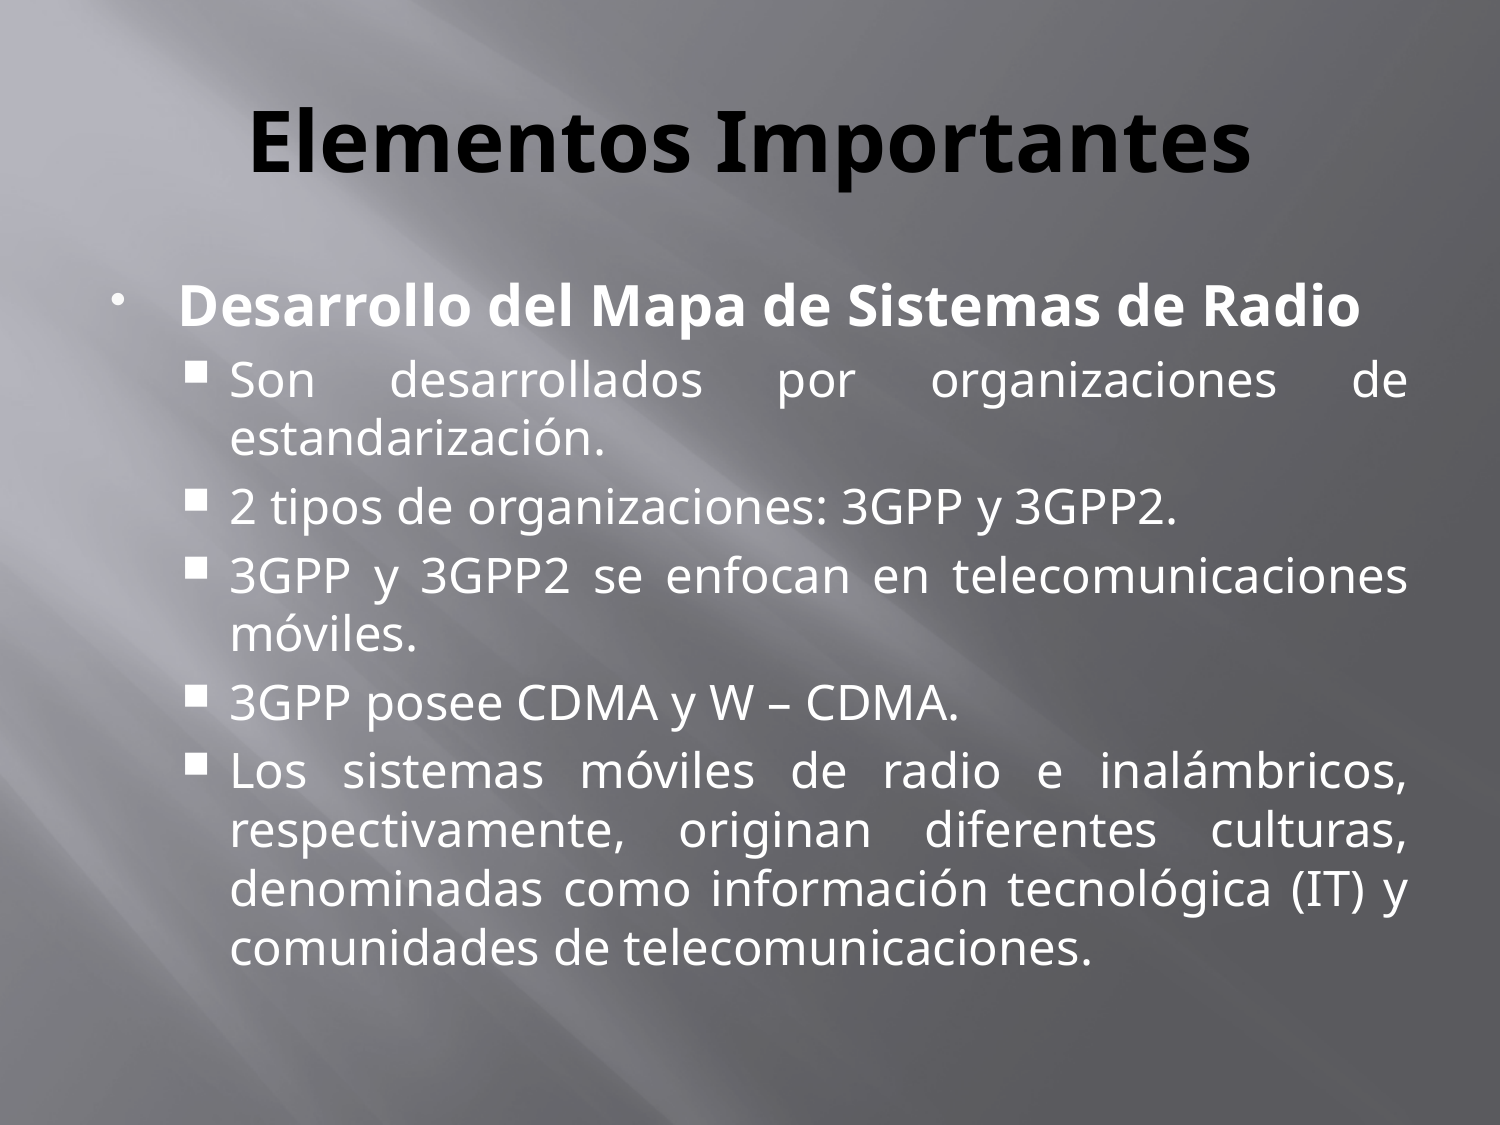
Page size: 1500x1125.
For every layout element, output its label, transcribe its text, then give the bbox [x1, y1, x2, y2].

title Elementos Importantes [75, 45, 1425, 233]
list Desarrollo del Mapa de Sistemas de Radio Son desarrollados por organizaciones de estandarización. 2 tipos de organizaciones: 3GPP y 3GPP2. 3GPP y 3GPP2 se enfocan en telecomunicaciones móviles. 3GPP posee CDMA y W – CDMA. Los sistemas móviles de radio e inalámbricos, respectivamente, originan diferentes culturas, denominadas como información tecnológica (IT) y comunidades de telecomunicaciones. [75, 262, 1425, 988]
